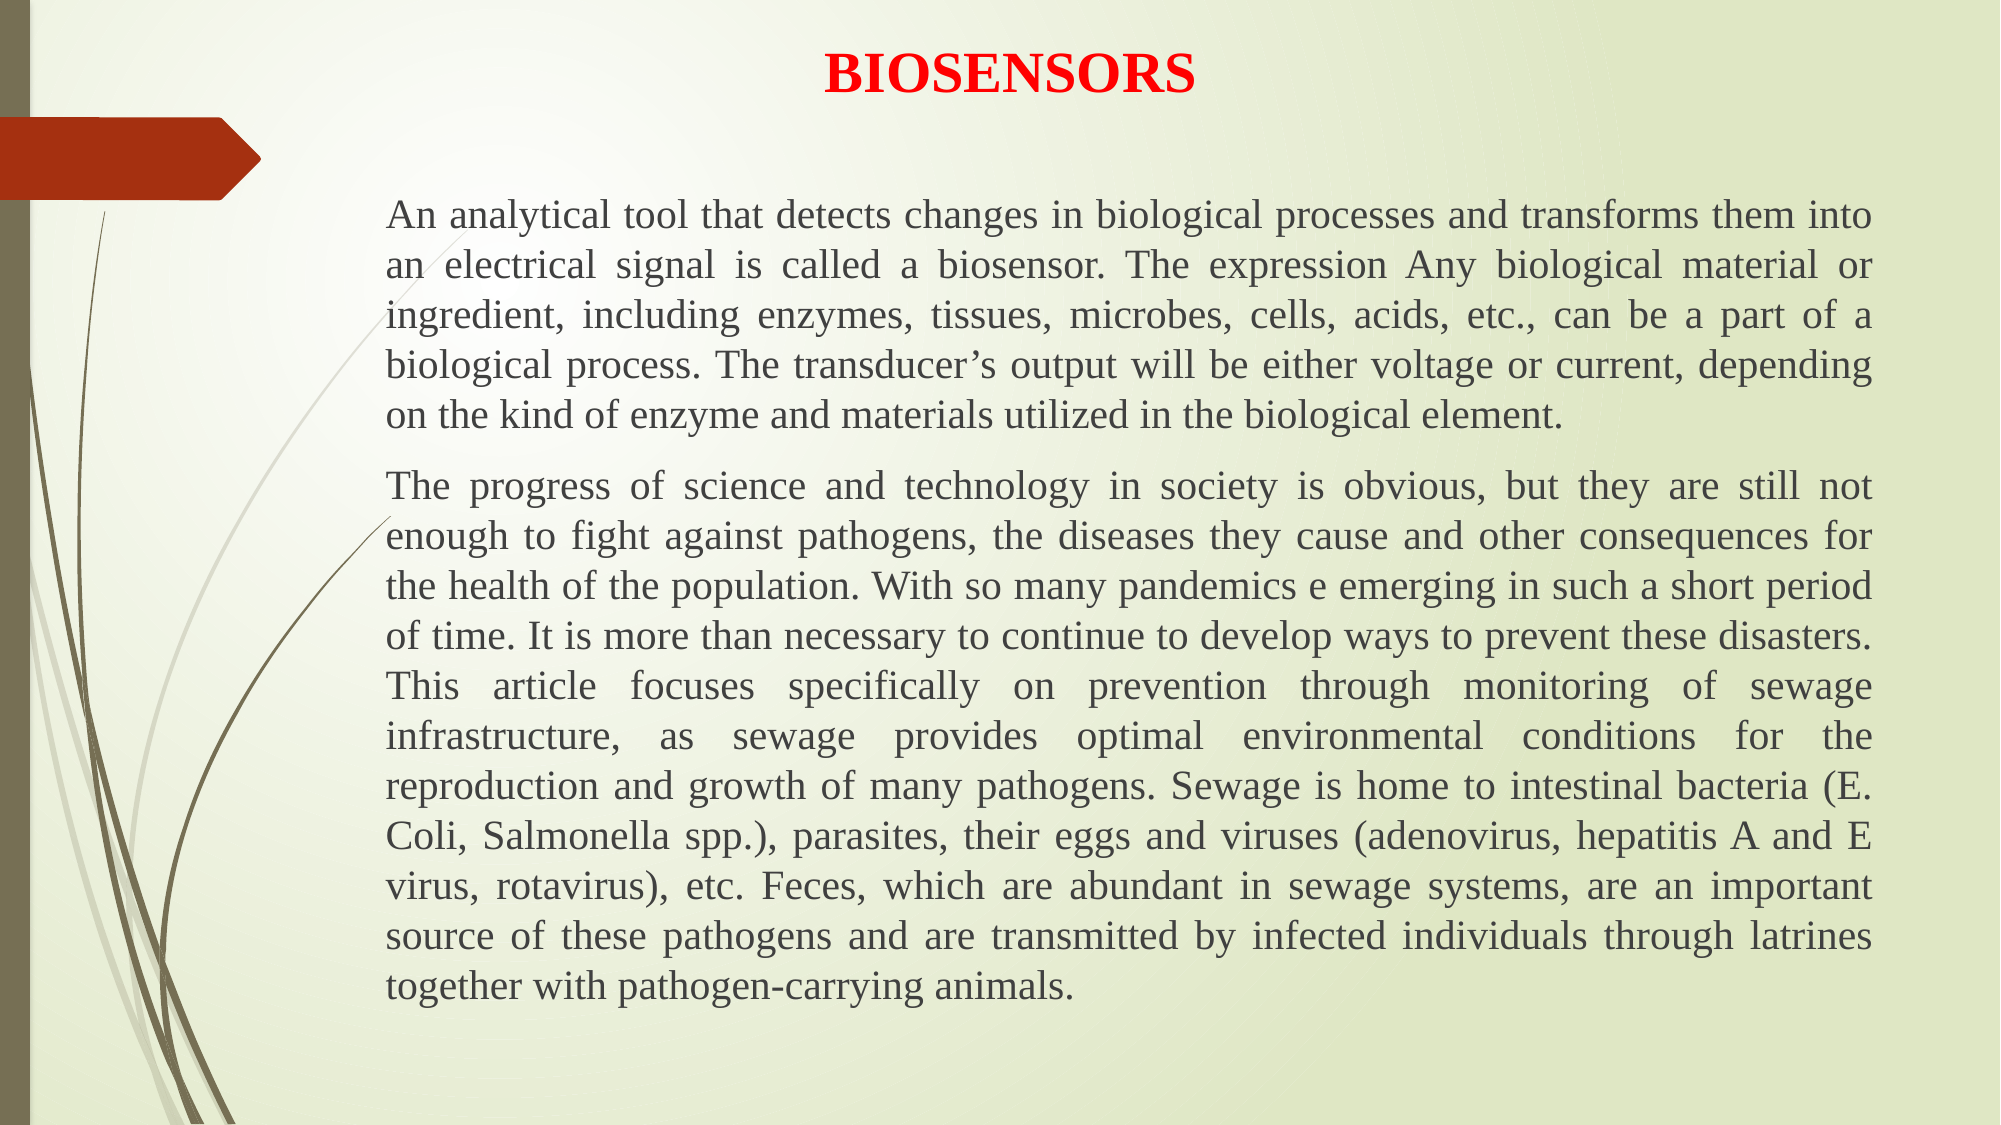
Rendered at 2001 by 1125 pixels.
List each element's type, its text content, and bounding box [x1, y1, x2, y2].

list An analytical tool that detects changes in biological processes and transforms them into an electrical signal is called a biosensor. The expression Any biological material or ingredient, including enzymes, tissues, microbes, cells, acids, etc., can be a part of a biological process. The transducer’s output will be either voltage or current, depending on the kind of enzyme and materials utilized in the biological element. The progress of science and technology in society is obvious, but they are still not enough to fight against pathogens, the diseases they cause and other consequences for the health of the population. With so many pandemics e emerging in such a short period of time. It is more than necessary to continue to develop ways to prevent these disasters. This article focuses specifically on prevention through monitoring of sewage infrastructure, as sewage provides optimal environmental conditions for the reproduction and growth of many pathogens. Sewage is home to intestinal bacteria (E. Coli, Salmonella spp.), parasites, their eggs and viruses (adenovirus, hepatitis A and E virus, rotavirus), etc. Feces, which are abundant in sewage systems, are an important source of these pathogens and are transmitted by infected individuals through latrines together with pathogen-carrying animals. [370, 179, 1890, 740]
text_box BIOSENSORS [809, 21, 1451, 112]
